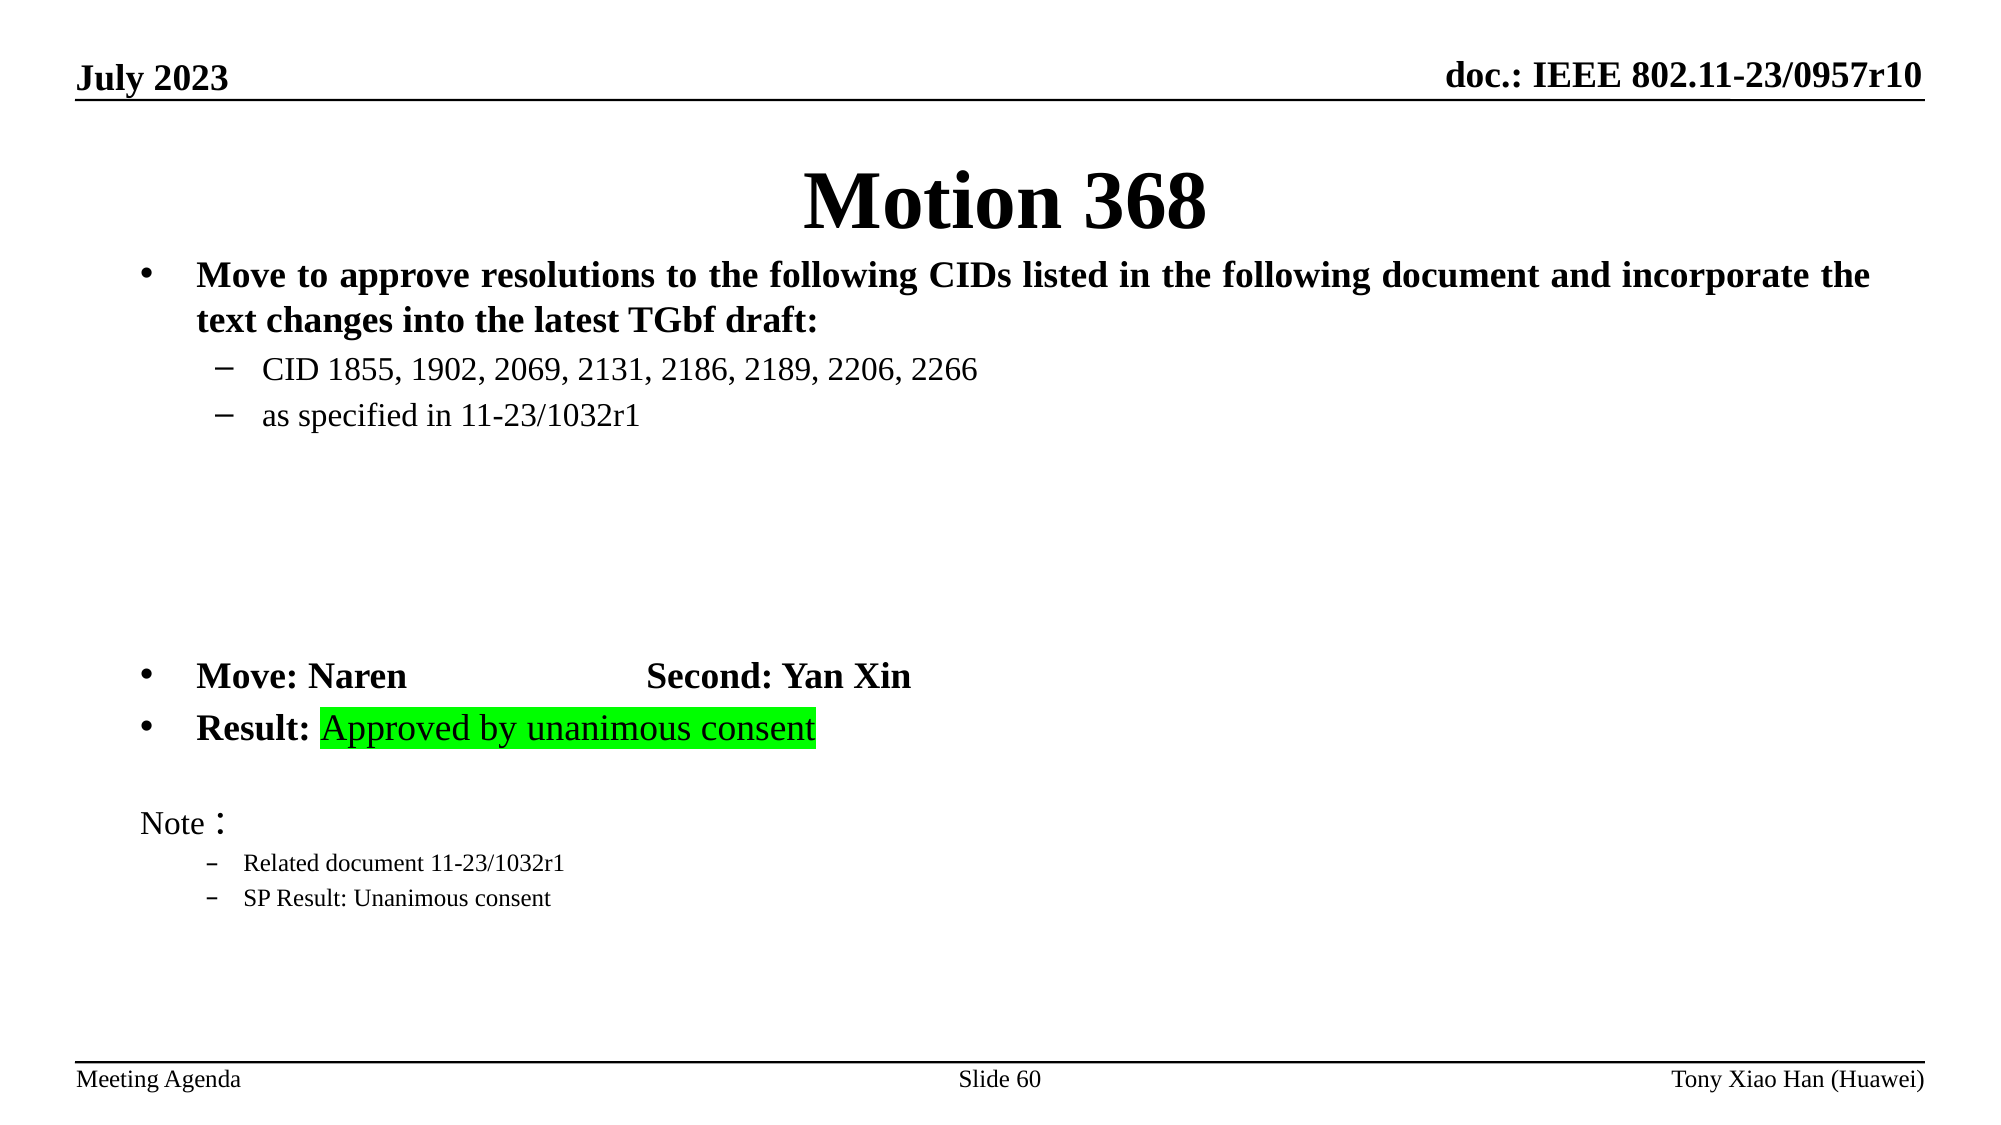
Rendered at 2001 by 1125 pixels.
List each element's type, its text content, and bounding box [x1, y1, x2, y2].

text_box Motion 368 [368, 137, 1644, 212]
text_box Move to approve resolutions to the following CIDs listed in the following document and incorporate the text changes into the latest TGbf draft: CID 1855, 1902, 2069, 2131, 2186, 2189, 2206, 2266 as specified in 11-23/1032r1 Move: Naren Second: Yan Xin Result: Approved by unanimous consent Note： Related document 11-23/1032r1 SP Result: Unanimous consent [125, 212, 1888, 900]
